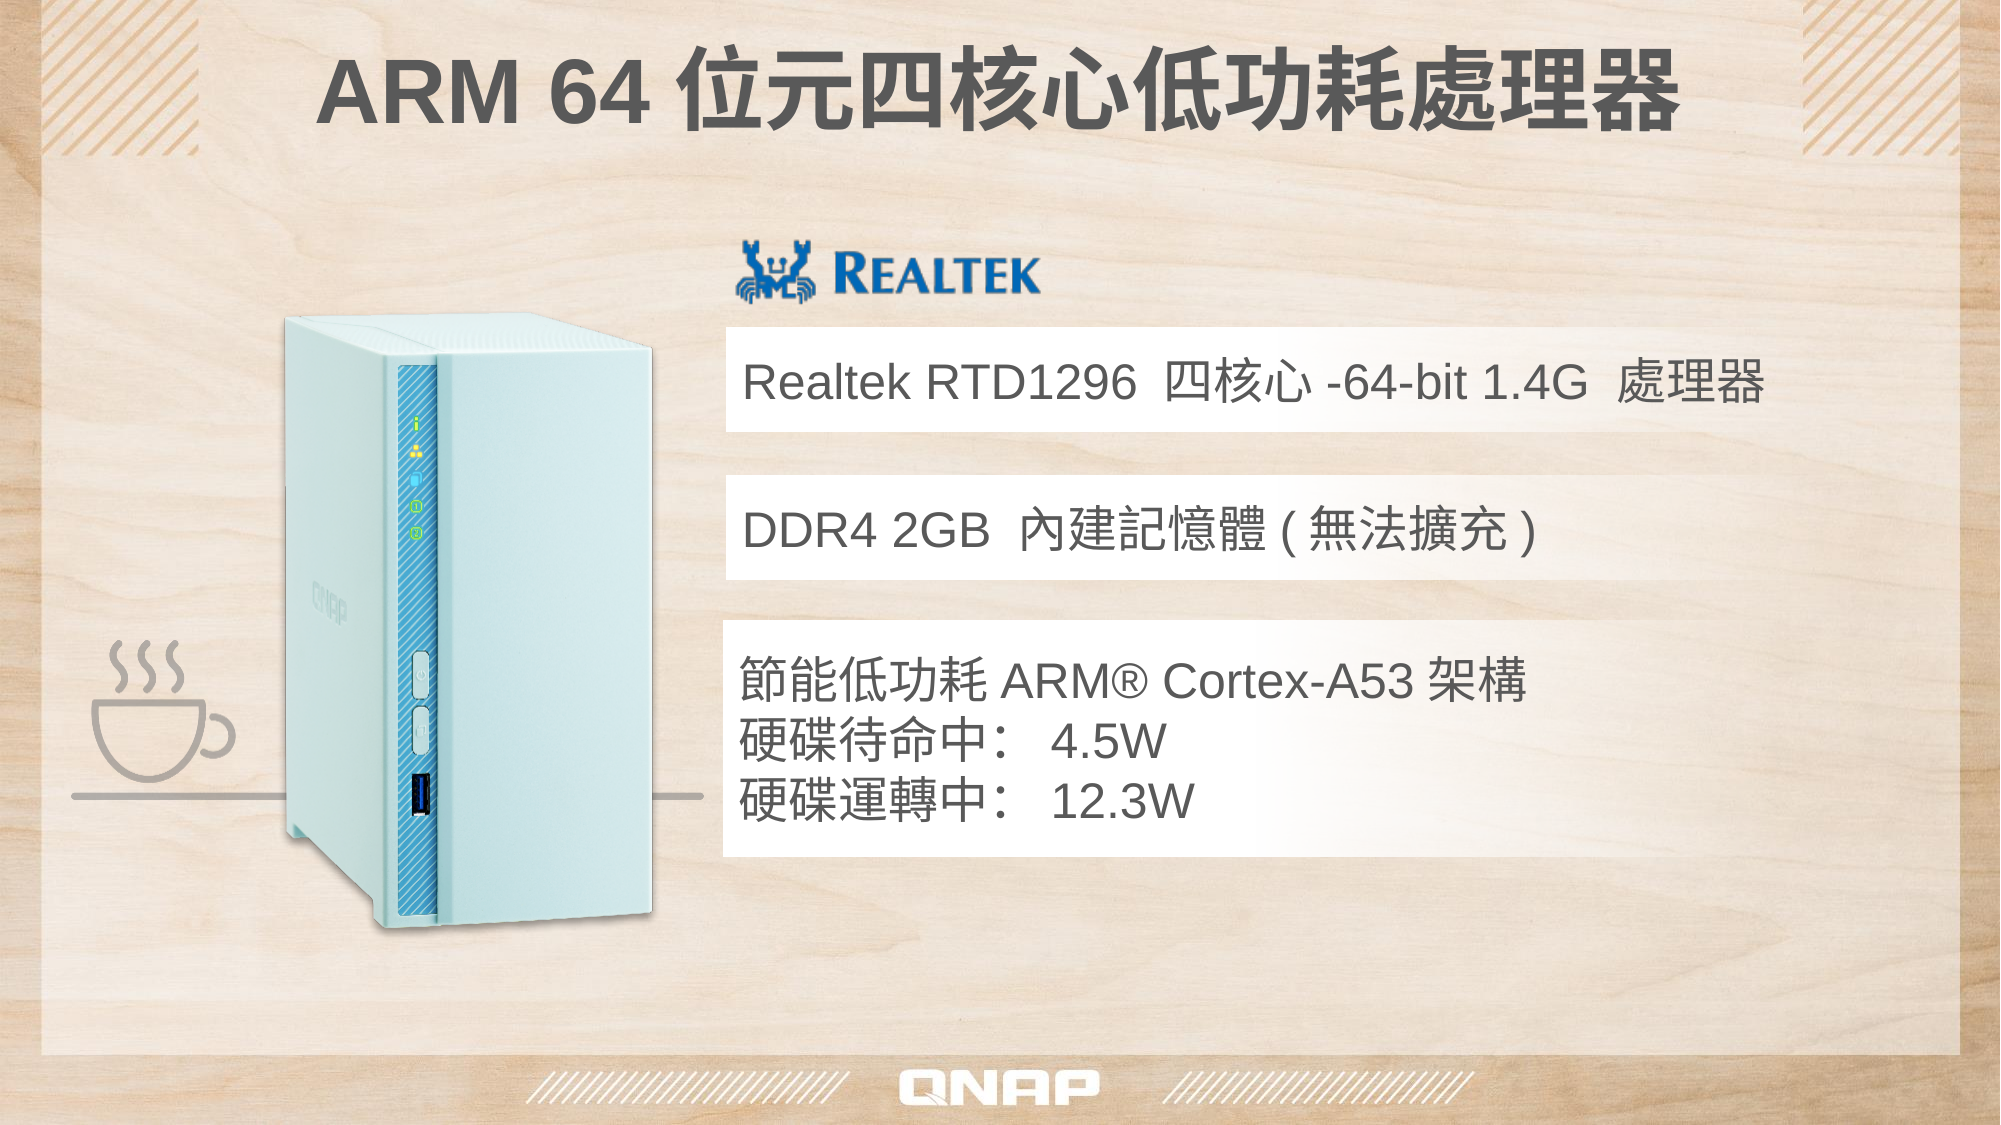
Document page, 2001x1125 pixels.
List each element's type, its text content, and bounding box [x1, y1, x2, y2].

text_box Realtek RTD1296 四核心-64-bit 1.4G 處理器 [1014, 327, 1827, 432]
text_box 節能低功耗ARM® Cortex-A53架構 硬碟待命中：4.5W 硬碟運轉中：12.3W [1014, 619, 1787, 858]
text_box DDR4 2GB 內建記憶體(無法擴充) [1009, 475, 1827, 580]
title ARM 64位元四核心低功耗處理器 [38, 0, 1959, 188]
picture [0, 0, 2000, 1125]
